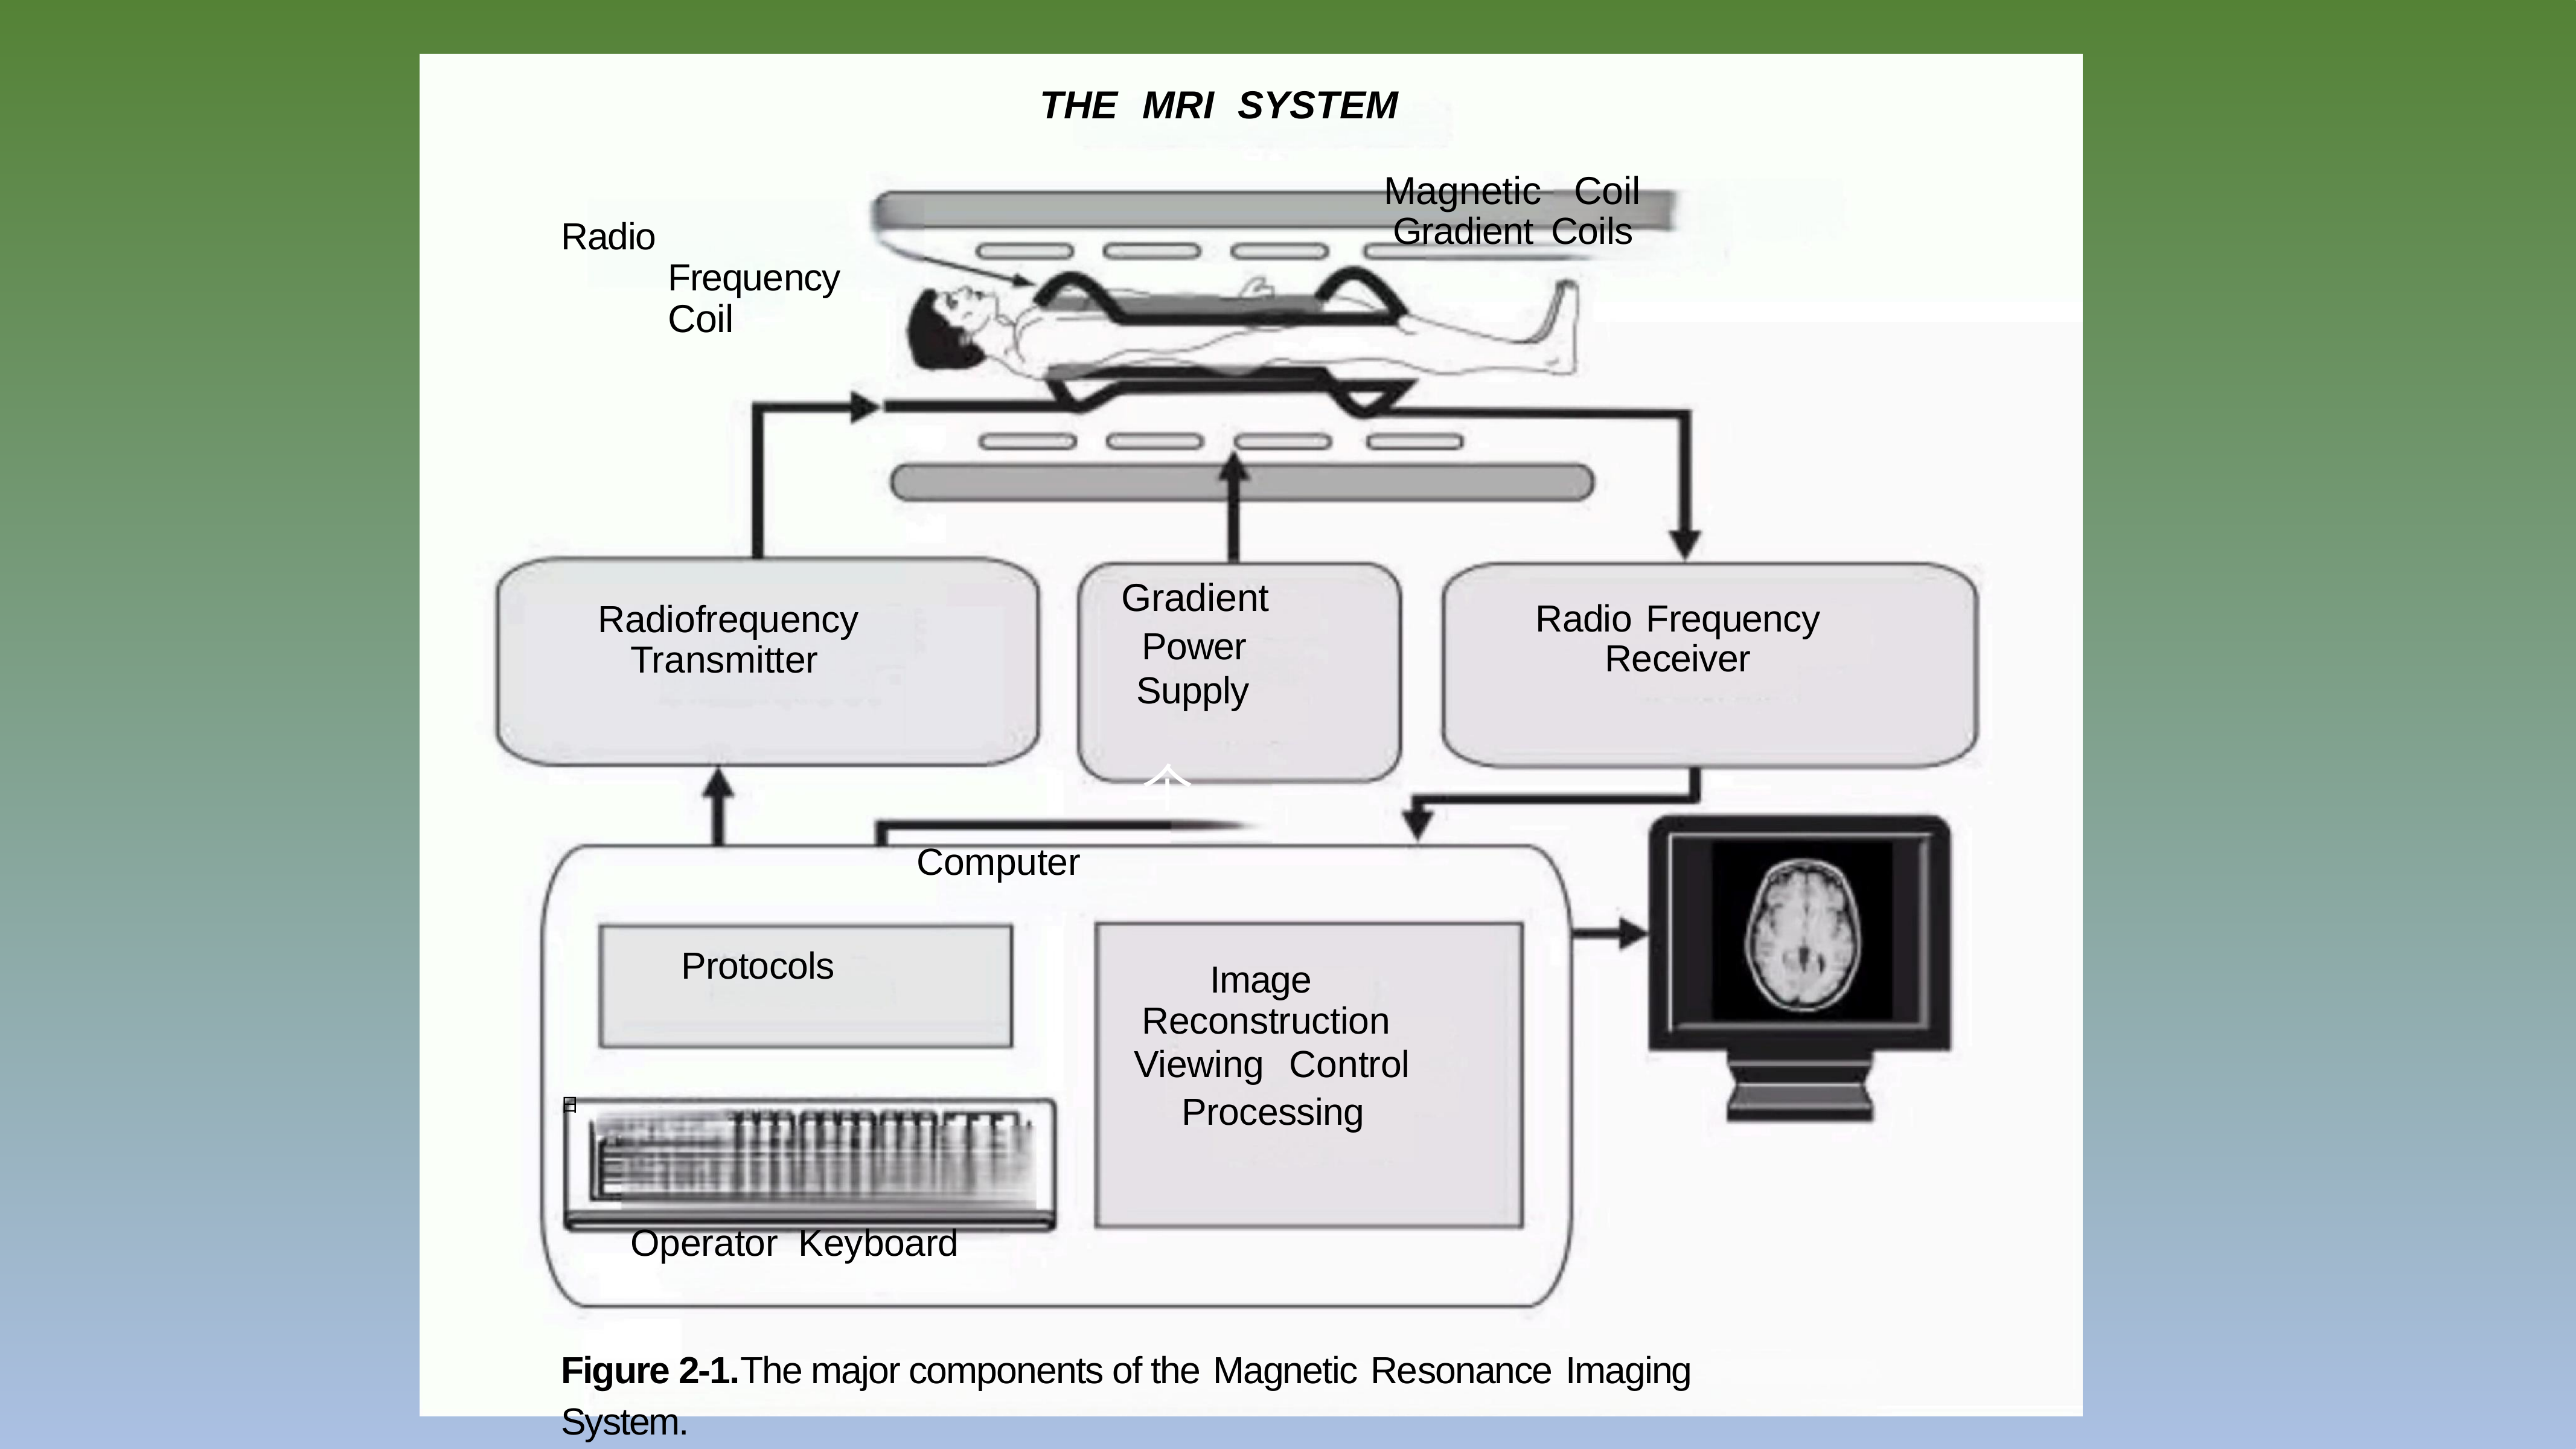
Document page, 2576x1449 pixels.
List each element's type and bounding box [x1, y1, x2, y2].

picture [420, 54, 2083, 1416]
